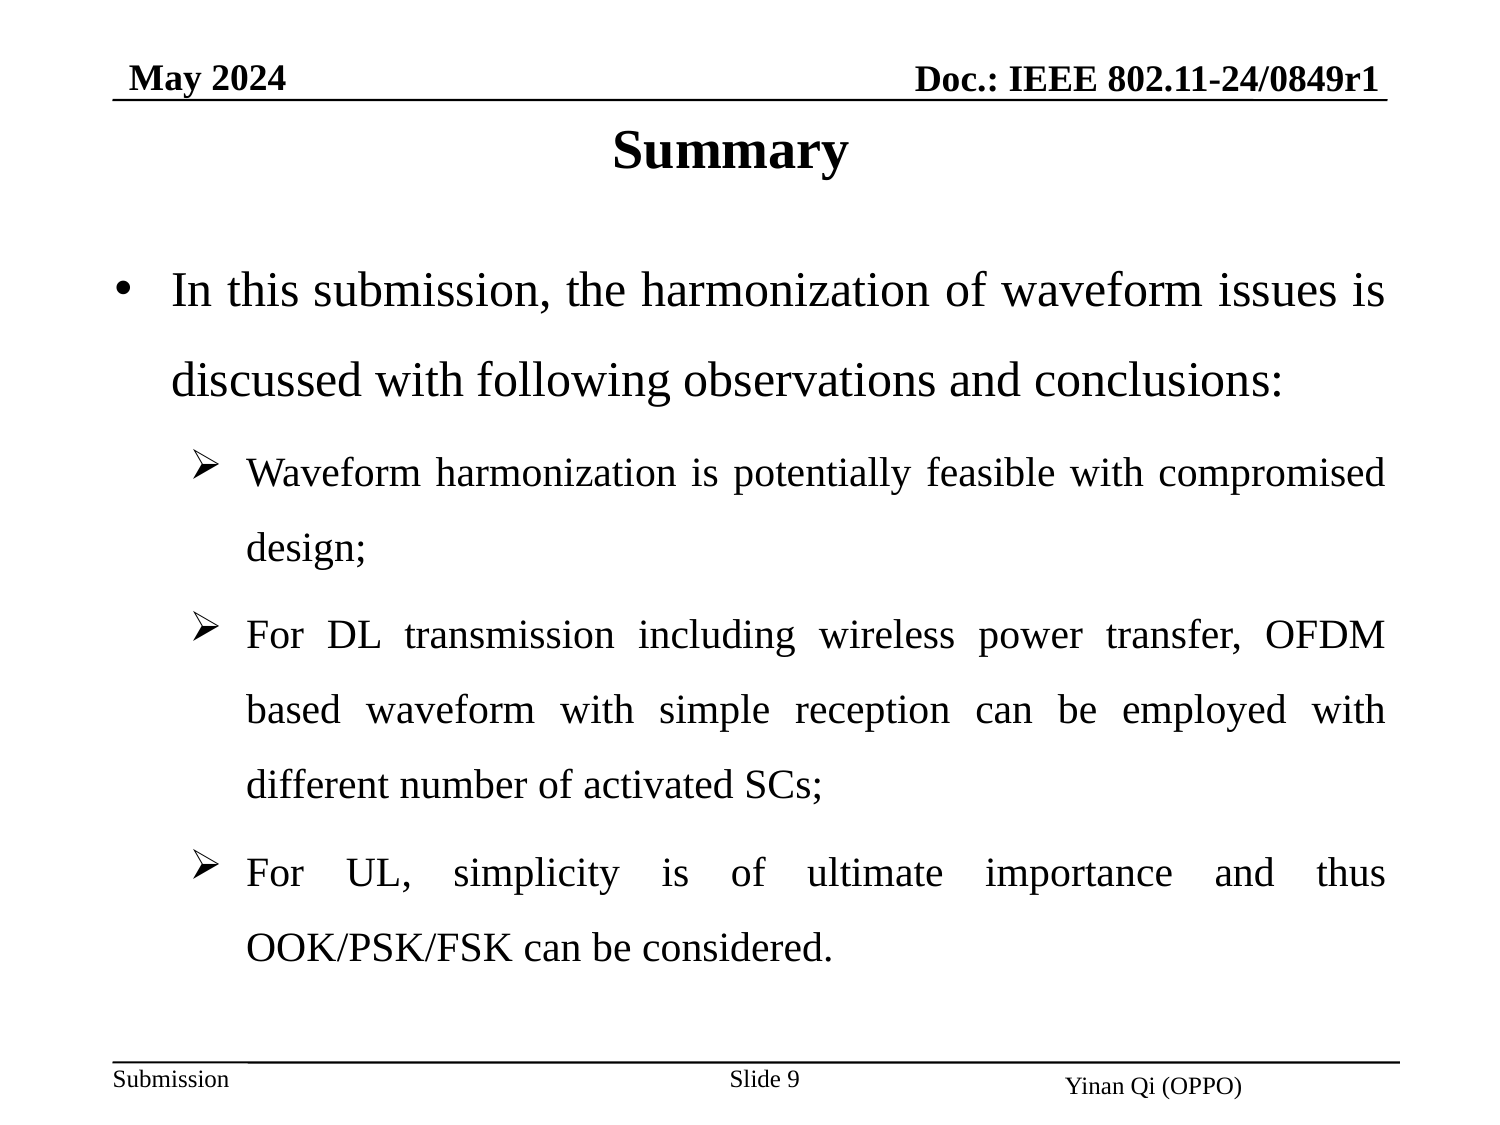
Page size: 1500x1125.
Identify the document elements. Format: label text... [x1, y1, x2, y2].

text_box Slide 9 [712, 1062, 800, 1122]
text_box Summary [62, 112, 1400, 193]
text_box In this submission, the harmonization of waveform issues is discussed with following observations and conclusions: Waveform harmonization is potentially feasible with compromised design; For DL transmission including wireless power transfer, OFDM based waveform with simple reception can be employed with different number of activated SCs; For UL, simplicity is of ultimate importance and thus OOK/PSK/FSK can be considered. [99, 219, 1402, 977]
text_box May 2024 [114, 45, 493, 100]
text_box Yinan Qi (OPPO) [1050, 1062, 1402, 1093]
text_box Doc.: IEEE 802.11-24/0849r1 [899, 46, 1413, 107]
